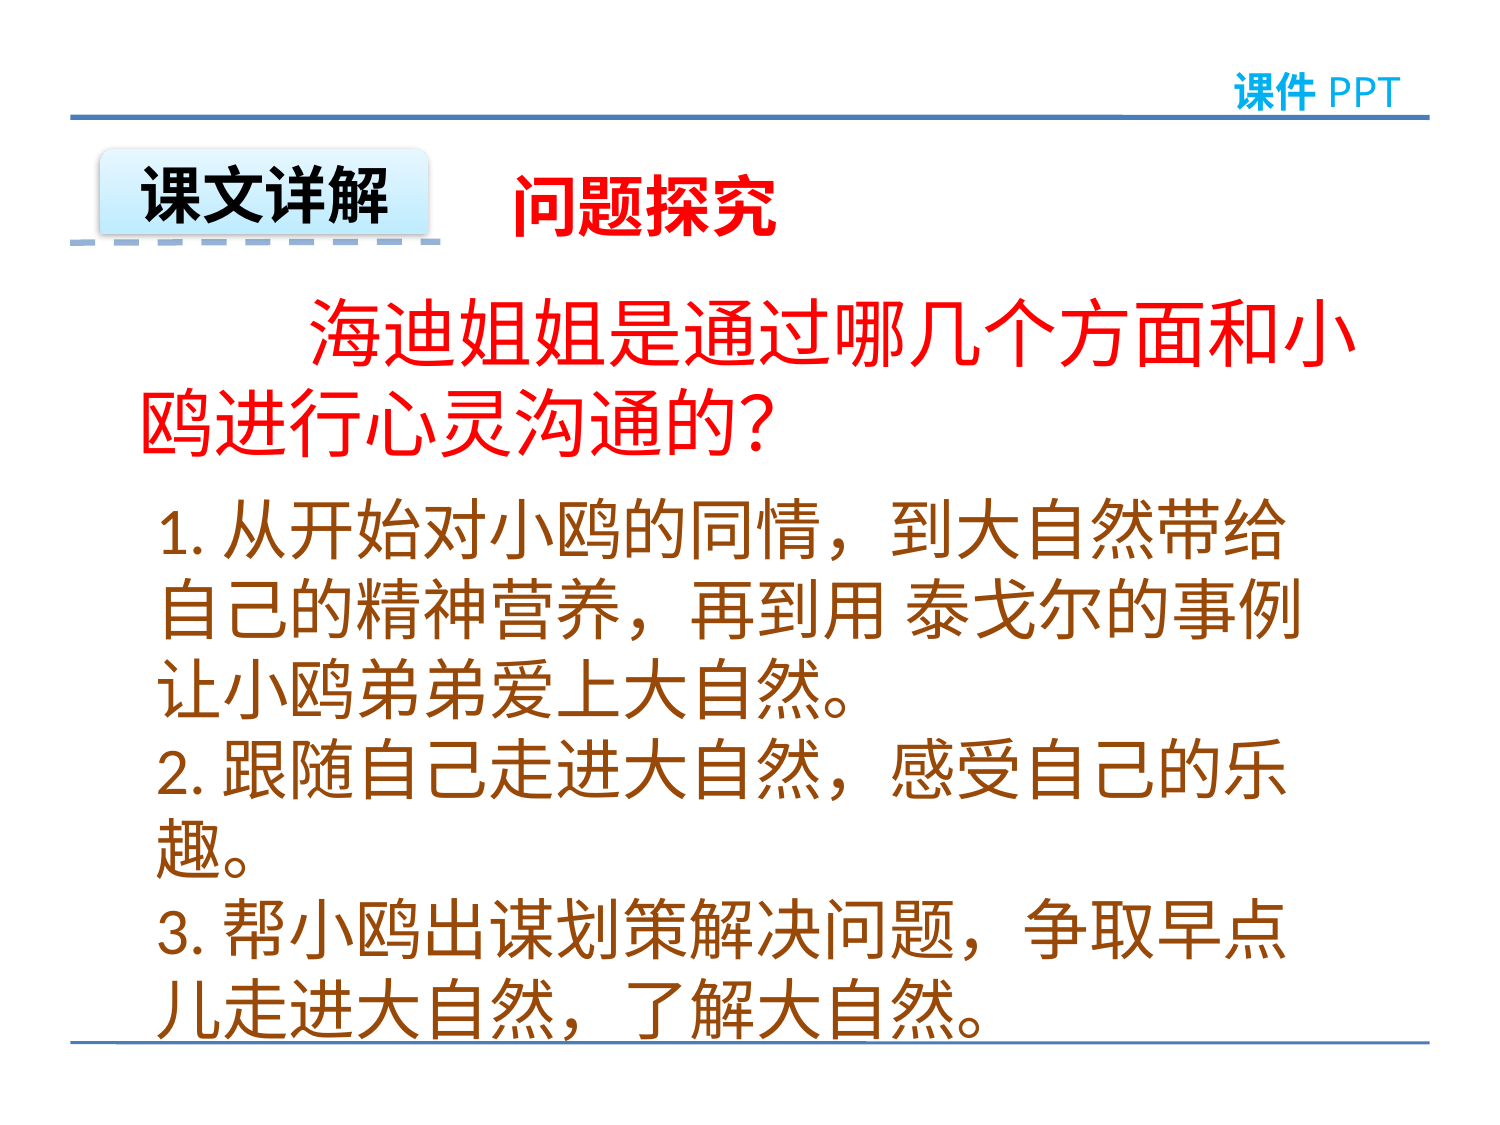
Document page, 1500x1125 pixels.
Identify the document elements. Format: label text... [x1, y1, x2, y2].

text_box 问题探究 [496, 156, 821, 252]
text_box 1.从开始对小鸥的同情，到大自然带给自己的精神营养，再到用 泰戈尔的事例让小鸥弟弟爱上大自然。 2.跟随自己走进大自然，感受自己的乐趣。 3.帮小鸥出谋划策解决问题，争取早点儿走进大自然，了解大自然。 [140, 480, 1371, 1055]
text_box 课件PPT [1218, 58, 1418, 124]
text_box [69, 148, 441, 243]
text_box 海迪姐姐是通过哪几个方面和小鸥进行心灵沟通的？ [123, 278, 1376, 474]
